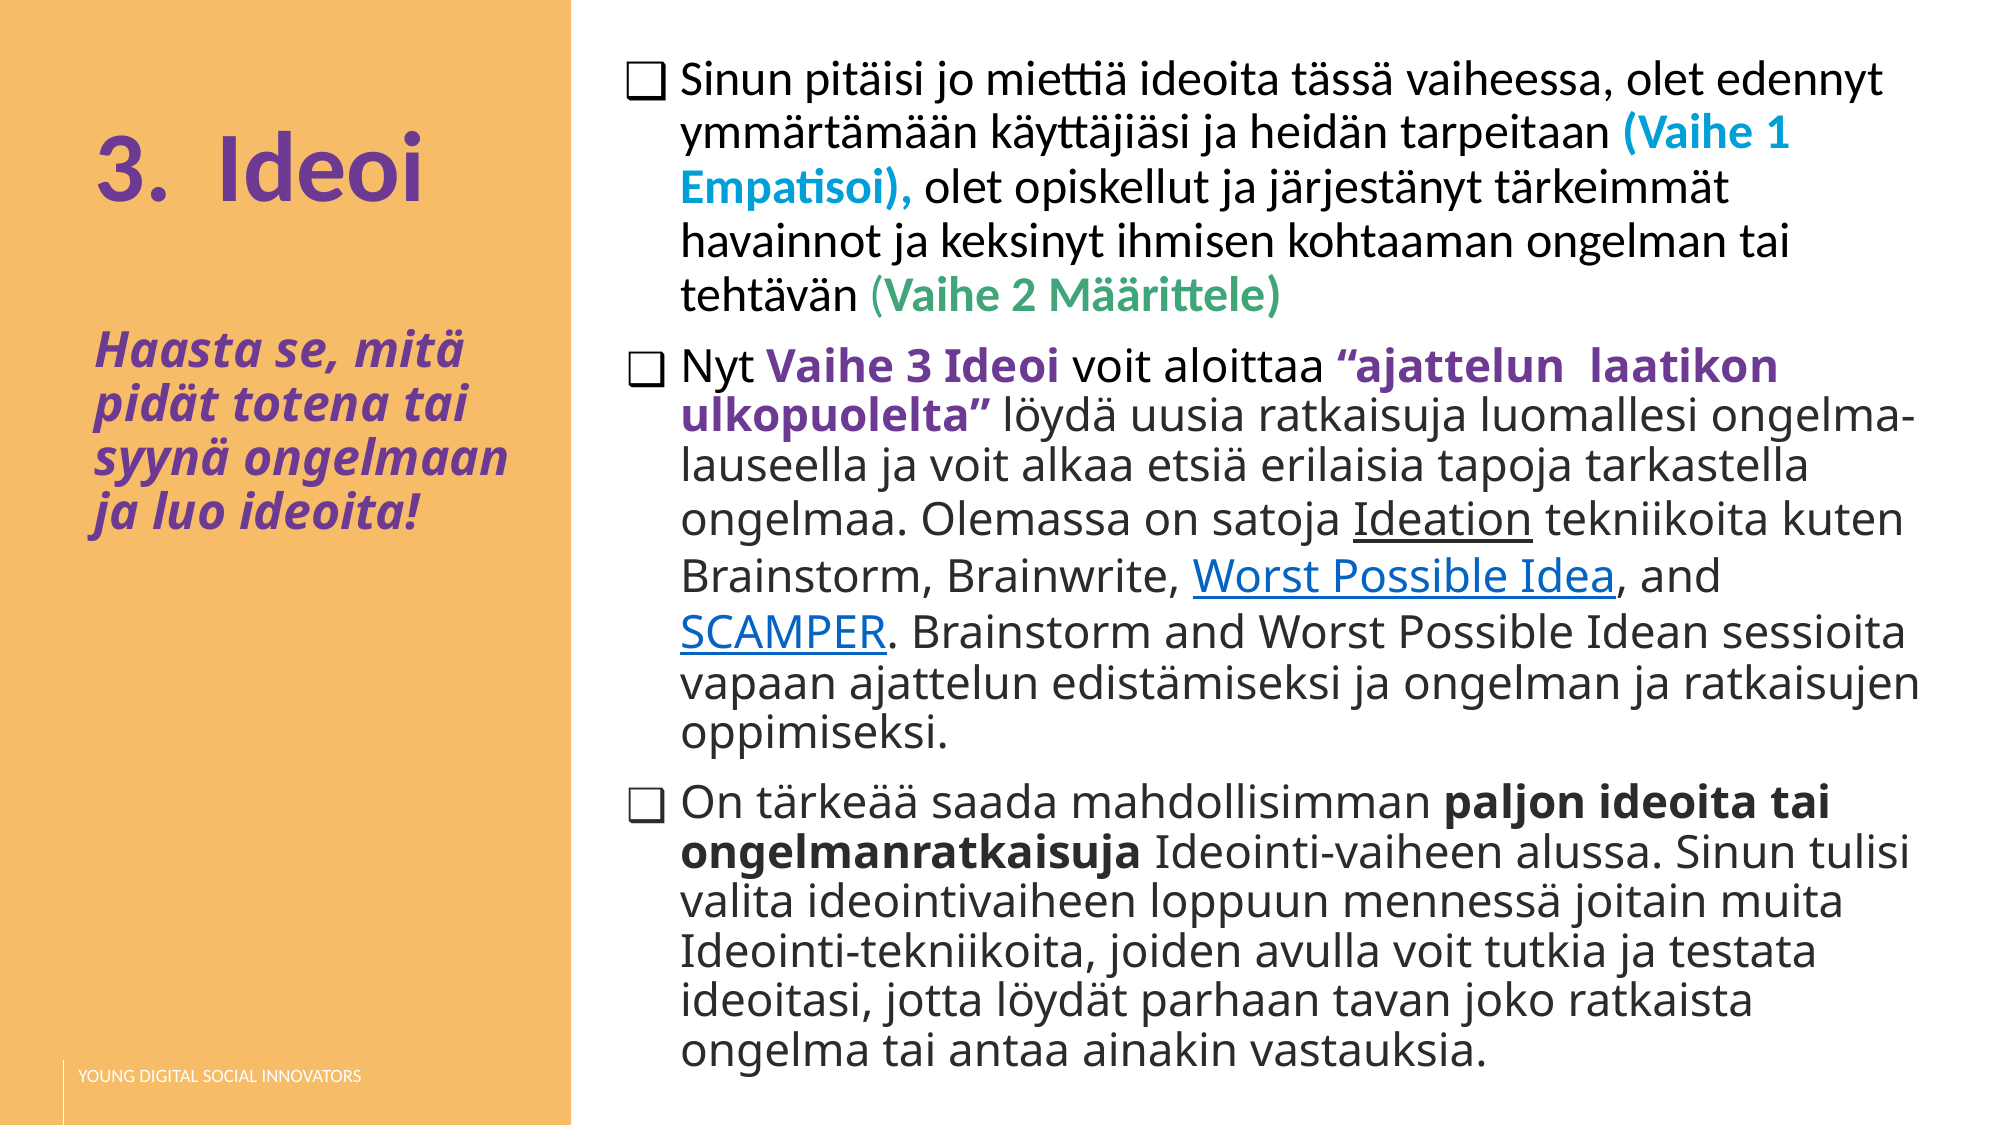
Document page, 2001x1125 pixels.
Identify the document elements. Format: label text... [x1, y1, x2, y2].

list Sinun pitäisi jo miettiä ideoita tässä vaiheessa, olet edennyt ymmärtämään käyttäjiäsi ja heidän tarpeitaan (Vaihe 1 Empatisoi), olet opiskellut ja järjestänyt tärkeimmät havainnot ja keksinyt ihmisen kohtaaman ongelman tai tehtävän (Vaihe 2 Määrittele) Nyt Vaihe 3 Ideoi voit aloittaa “ajattelun laatikon ulkopuolelta” löydä uusia ratkaisuja luomallesi ongelma- lauseella ja voit alkaa etsiä erilaisia tapoja tarkastella ongelmaa. Olemassa on satoja Ideation tekniikoita kuten Brainstorm, Brainwrite, Worst Possible Idea, and SCAMPER. Brainstorm and Worst Possible Idean sessioita vapaan ajattelun edistämiseksi ja ongelman ja ratkaisujen oppimiseksi. On tärkeää saada mahdollisimman paljon ideoita tai ongelmanratkaisuja Ideointi-vaiheen alussa. Sinun tulisi valita ideointivaiheen loppuun mennessä joitain muita Ideointi-tekniikoita, joiden avulla voit tutkia ja testata ideoitasi, jotta löydät parhaan tavan joko ratkaista ongelma tai antaa ainakin vastauksia. [608, 44, 1938, 899]
list Ideoi Haasta se, mitä pidät totena tai syynä ongelmaan ja luo ideoita! [79, 107, 548, 962]
